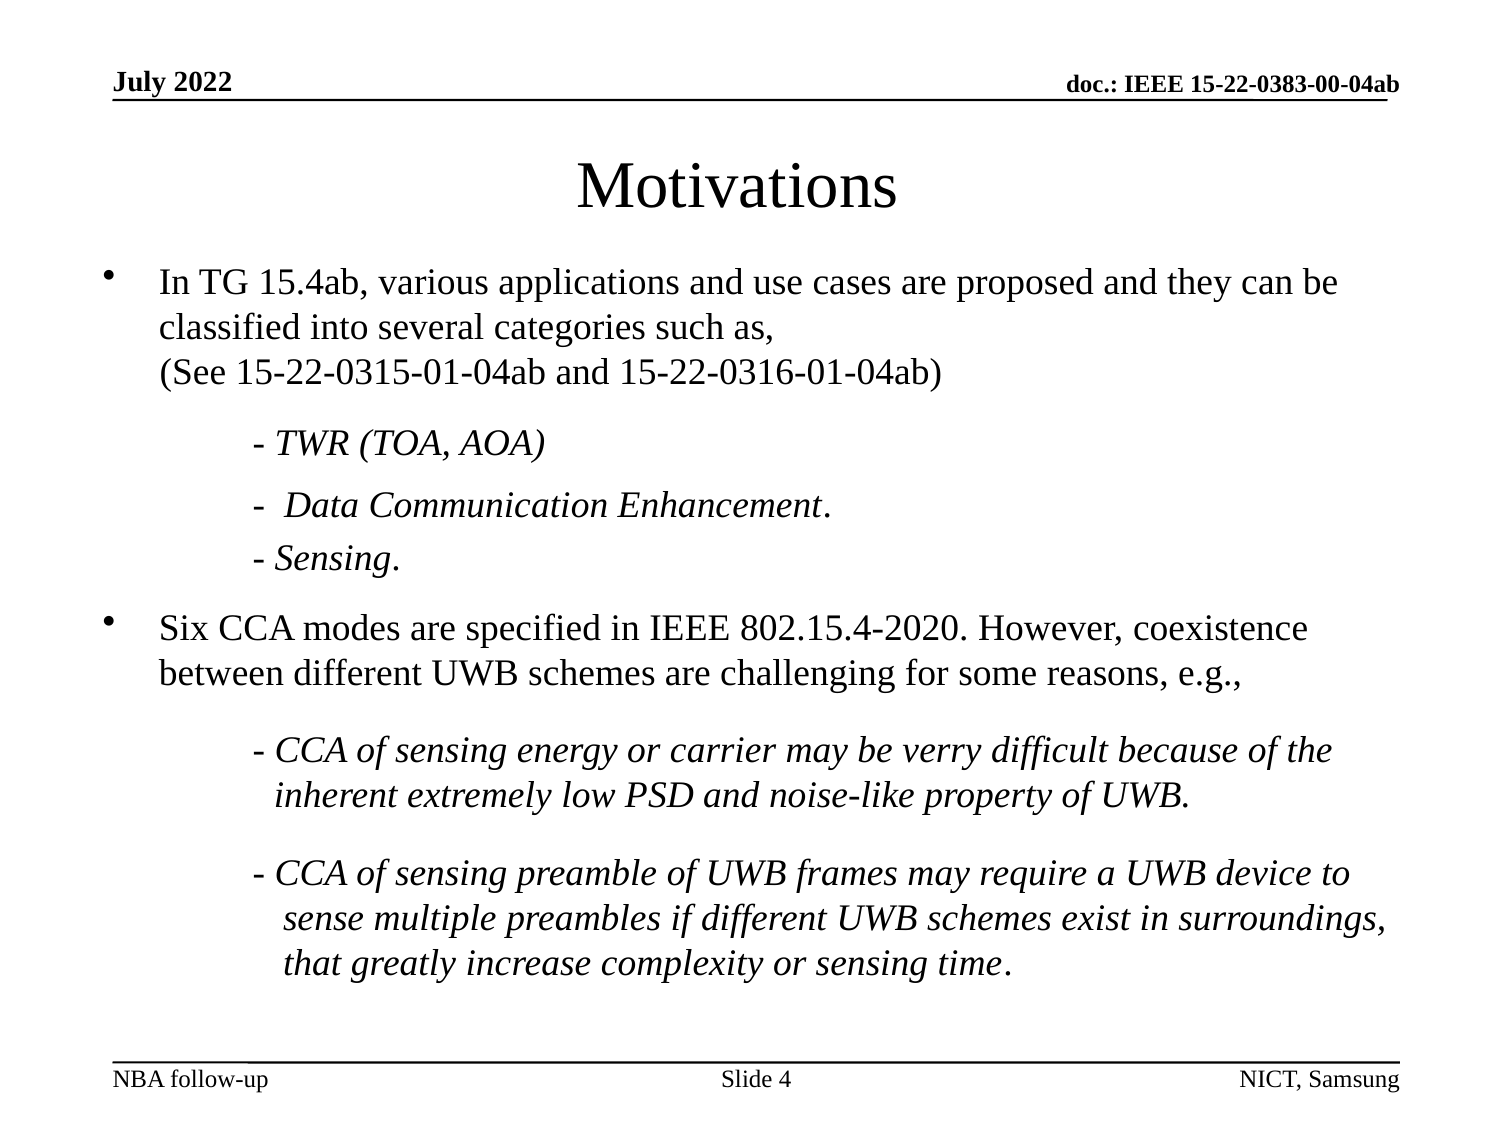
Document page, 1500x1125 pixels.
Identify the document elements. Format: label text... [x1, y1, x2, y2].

slide_number Slide 4 [712, 1062, 800, 1093]
list In TG 15.4ab, various applications and use cases are proposed and they can be classified into several categories such as, (See 15-22-0315-01-04ab and 15-22-0316-01-04ab) - TWR (TOA, AOA) - Data Communication Enhancement. - Sensing. Six CCA modes are specified in IEEE 802.15.4-2020. However, coexistence between different UWB schemes are challenging for some reasons, e.g., - CCA of sensing energy or carrier may be verry difficult because of the inherent extremely low PSD and noise-like property of UWB. - CCA of sensing preamble of UWB frames may require a UWB device to sense multiple preambles if different UWB schemes exist in surroundings, that greatly increase complexity or sensing time. [87, 249, 1425, 1025]
title Motivations [62, 137, 1413, 225]
